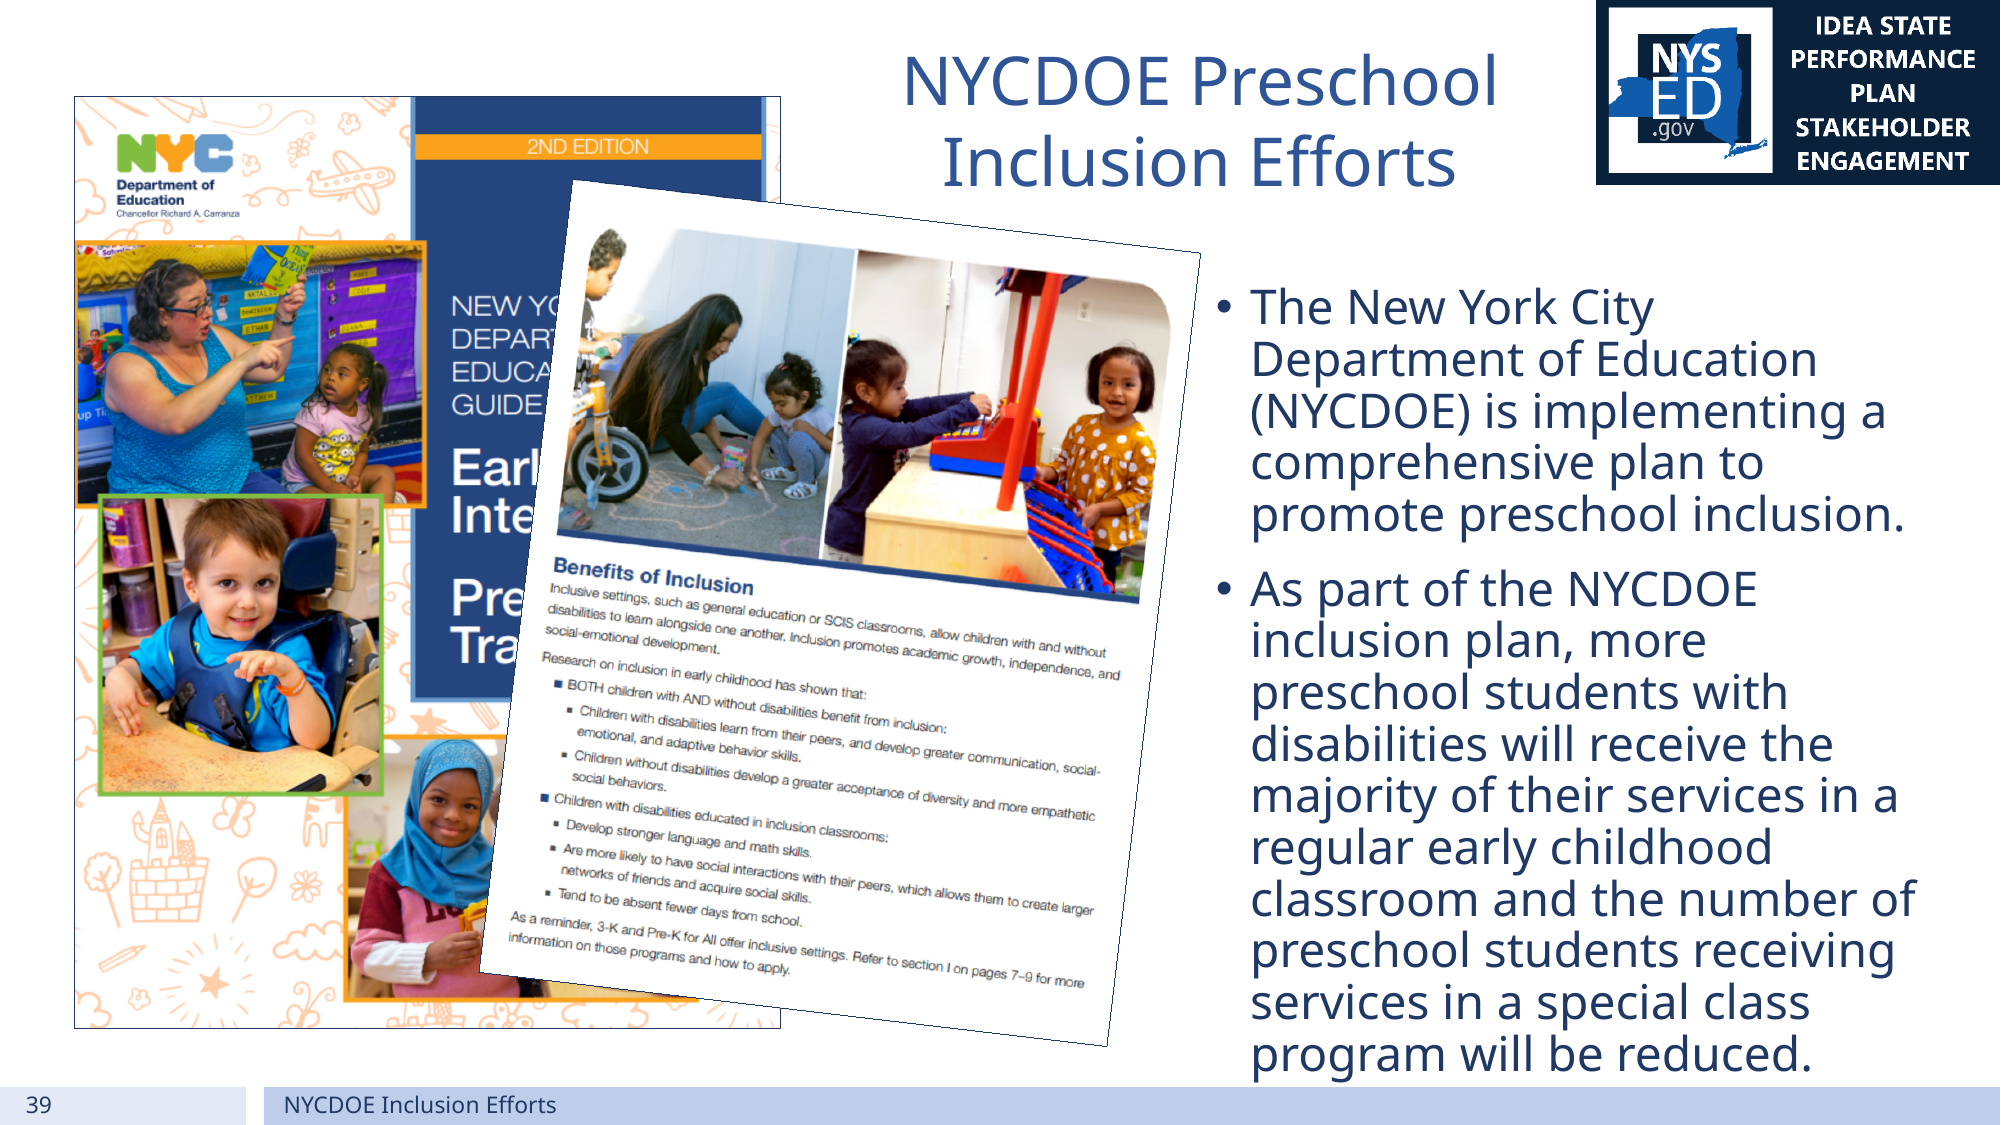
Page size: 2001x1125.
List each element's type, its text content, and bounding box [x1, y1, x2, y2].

footer NYCDOE Inclusion Efforts [268, 1087, 1769, 1125]
list The New York City Department of Education (NYCDOE) is implementing a comprehensive plan to promote preschool inclusion. As part of the NYCDOE inclusion plan, more preschool students with disabilities will receive the majority of their services in a regular early childhood classroom and the number of preschool students receiving services in a special class program will be reduced. [1200, 275, 1938, 1034]
picture [74, 96, 1200, 1046]
title NYCDOE Preschool Inclusion Efforts [832, 30, 1569, 208]
slide_number 39 [0, 1087, 68, 1125]
picture [1596, 0, 2000, 185]
